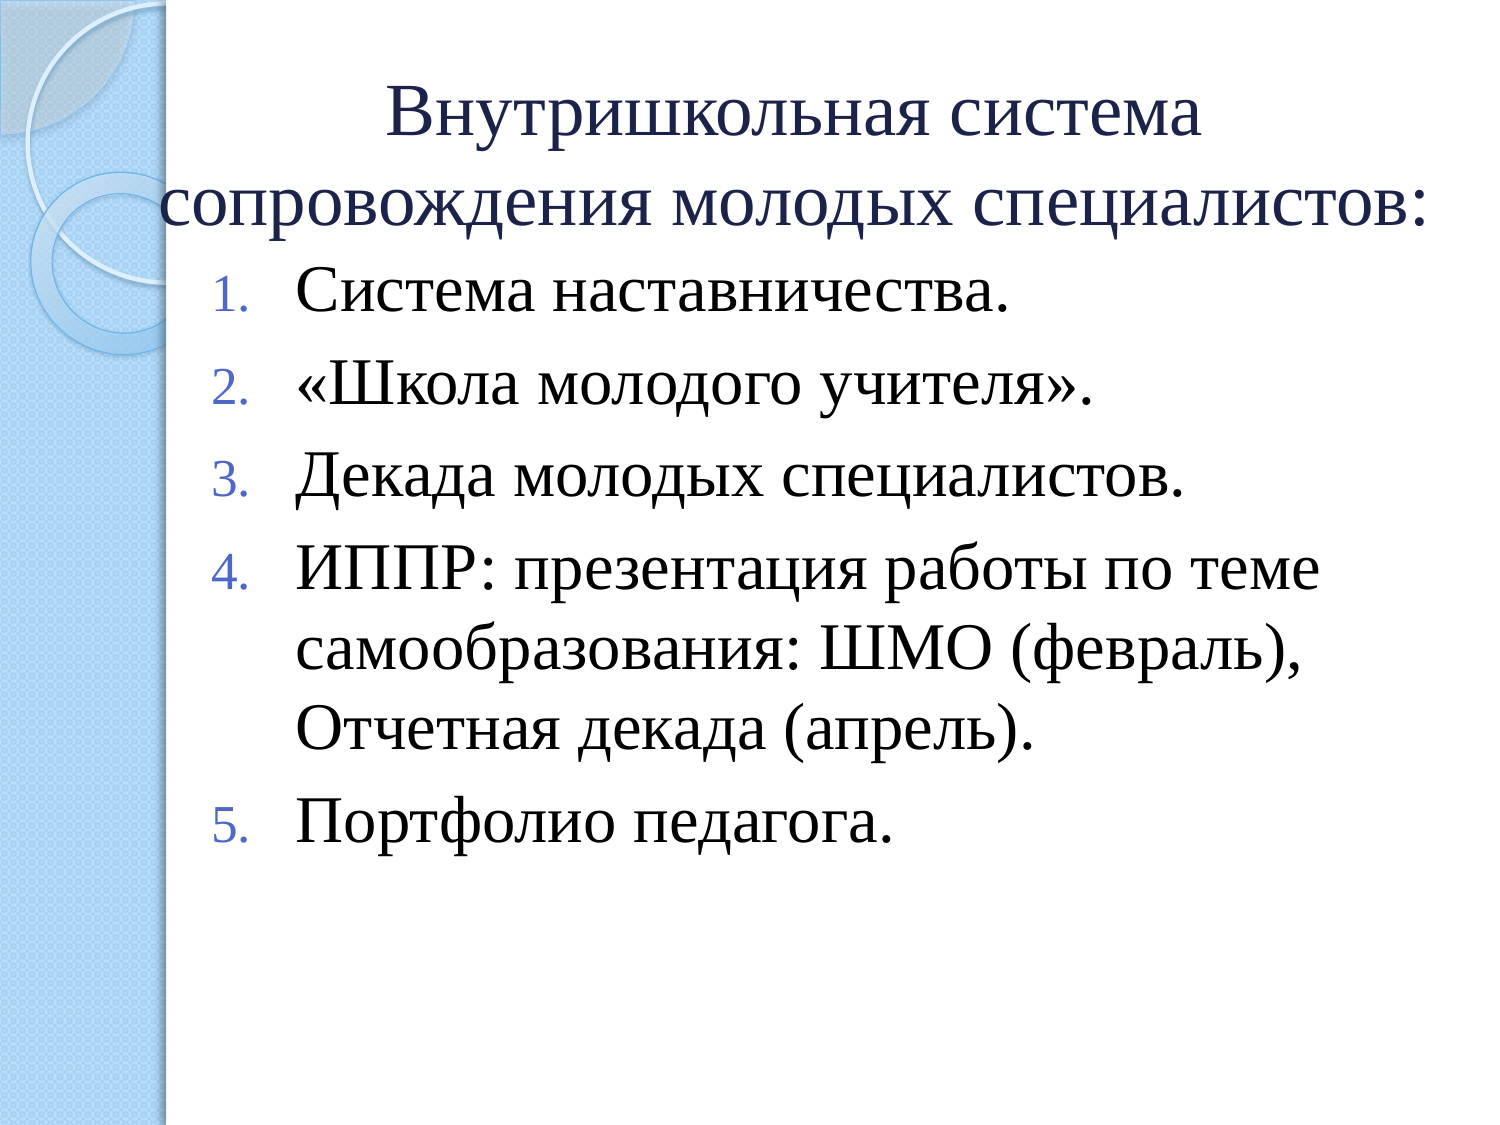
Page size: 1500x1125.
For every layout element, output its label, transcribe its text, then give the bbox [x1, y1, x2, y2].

list Система наставничества. «Школа молодого учителя». Декада молодых специалистов. ИППР: презентация работы по теме самообразования: ШМО (февраль), Отчетная декада (апрель). Портфолио педагога. [183, 237, 1466, 1025]
title Внутришкольная система сопровождения молодых специалистов: [123, 45, 1466, 256]
